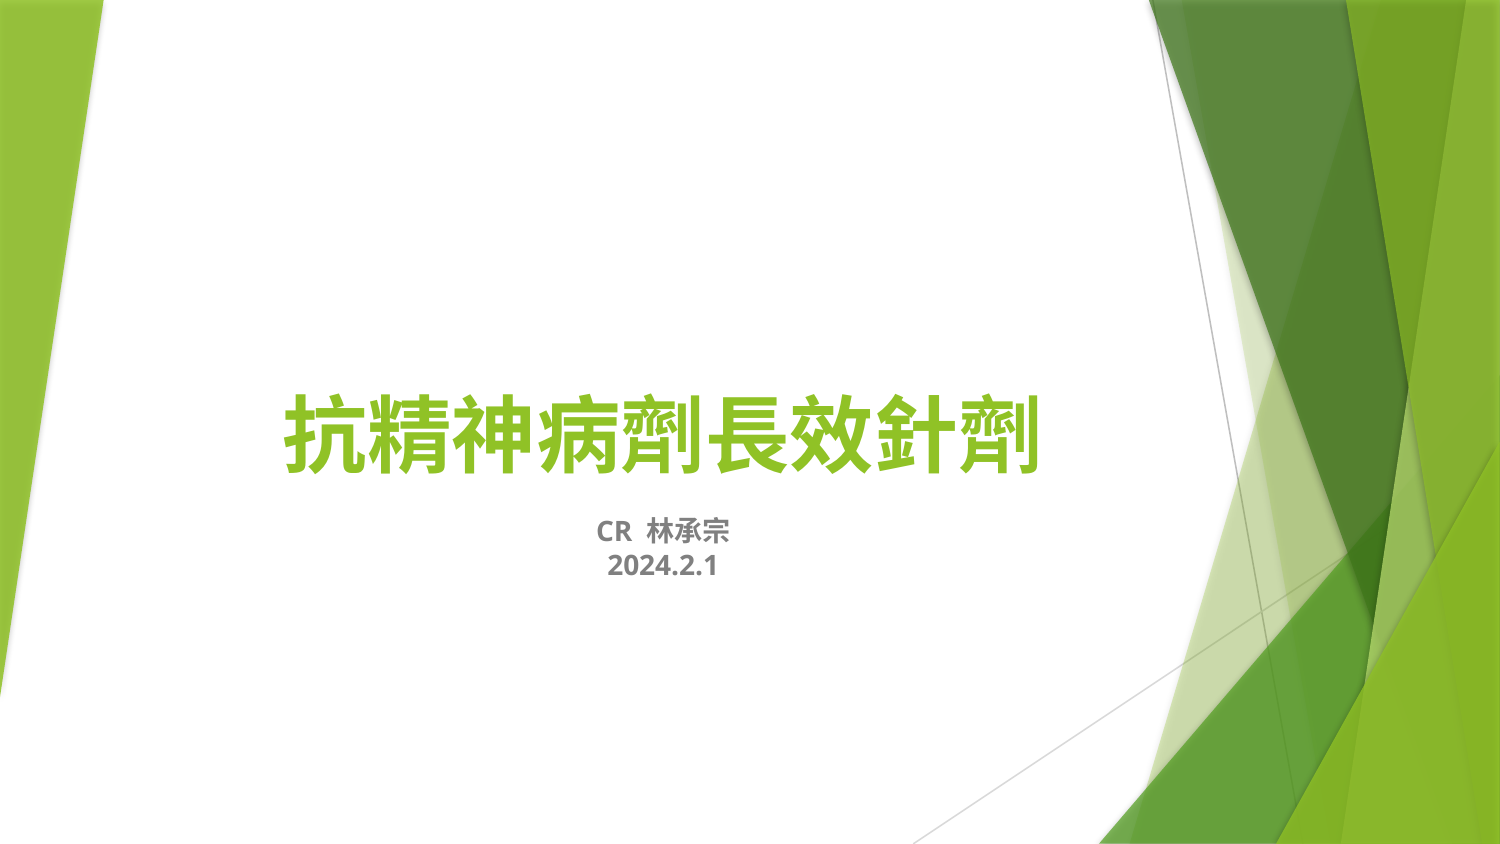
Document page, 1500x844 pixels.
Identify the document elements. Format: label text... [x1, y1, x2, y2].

title 抗精神病劑長效針劑 [185, 295, 1141, 498]
subtitle CR 林承宗 2024.2.1 [185, 498, 1141, 634]
